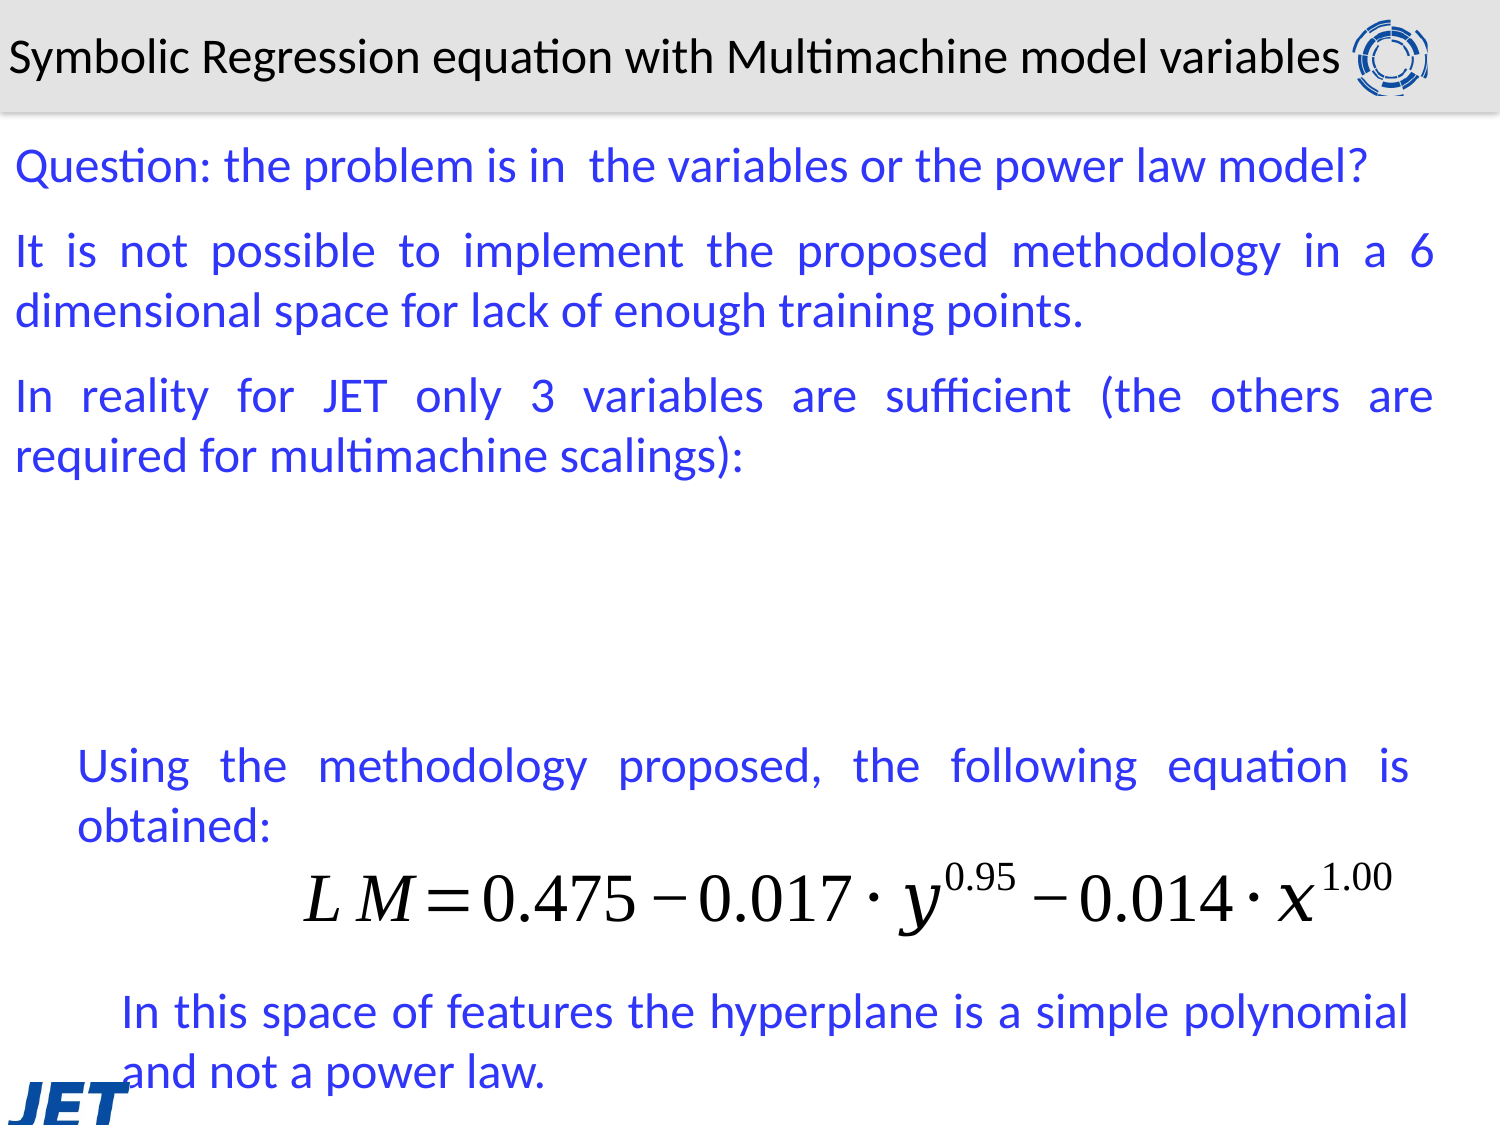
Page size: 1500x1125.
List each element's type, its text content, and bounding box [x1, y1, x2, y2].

text_box In this space of features the hyperplane is a simple polynomial and not a power law. [106, 970, 1426, 1106]
text_box Question: the problem is in the variables or the power law model? It is not possible to implement the proposed methodology in a 6 dimensional space for lack of enough training points. In reality for JET only 3 variables are sufficient (the others are required for multimachine scalings): [0, 124, 1450, 490]
text_box Using the methodology proposed, the following equation is obtained: [62, 724, 1425, 860]
text_box Symbolic Regression equation with Multimachine model variables [0, 16, 1363, 92]
picture [6, 1082, 130, 1125]
